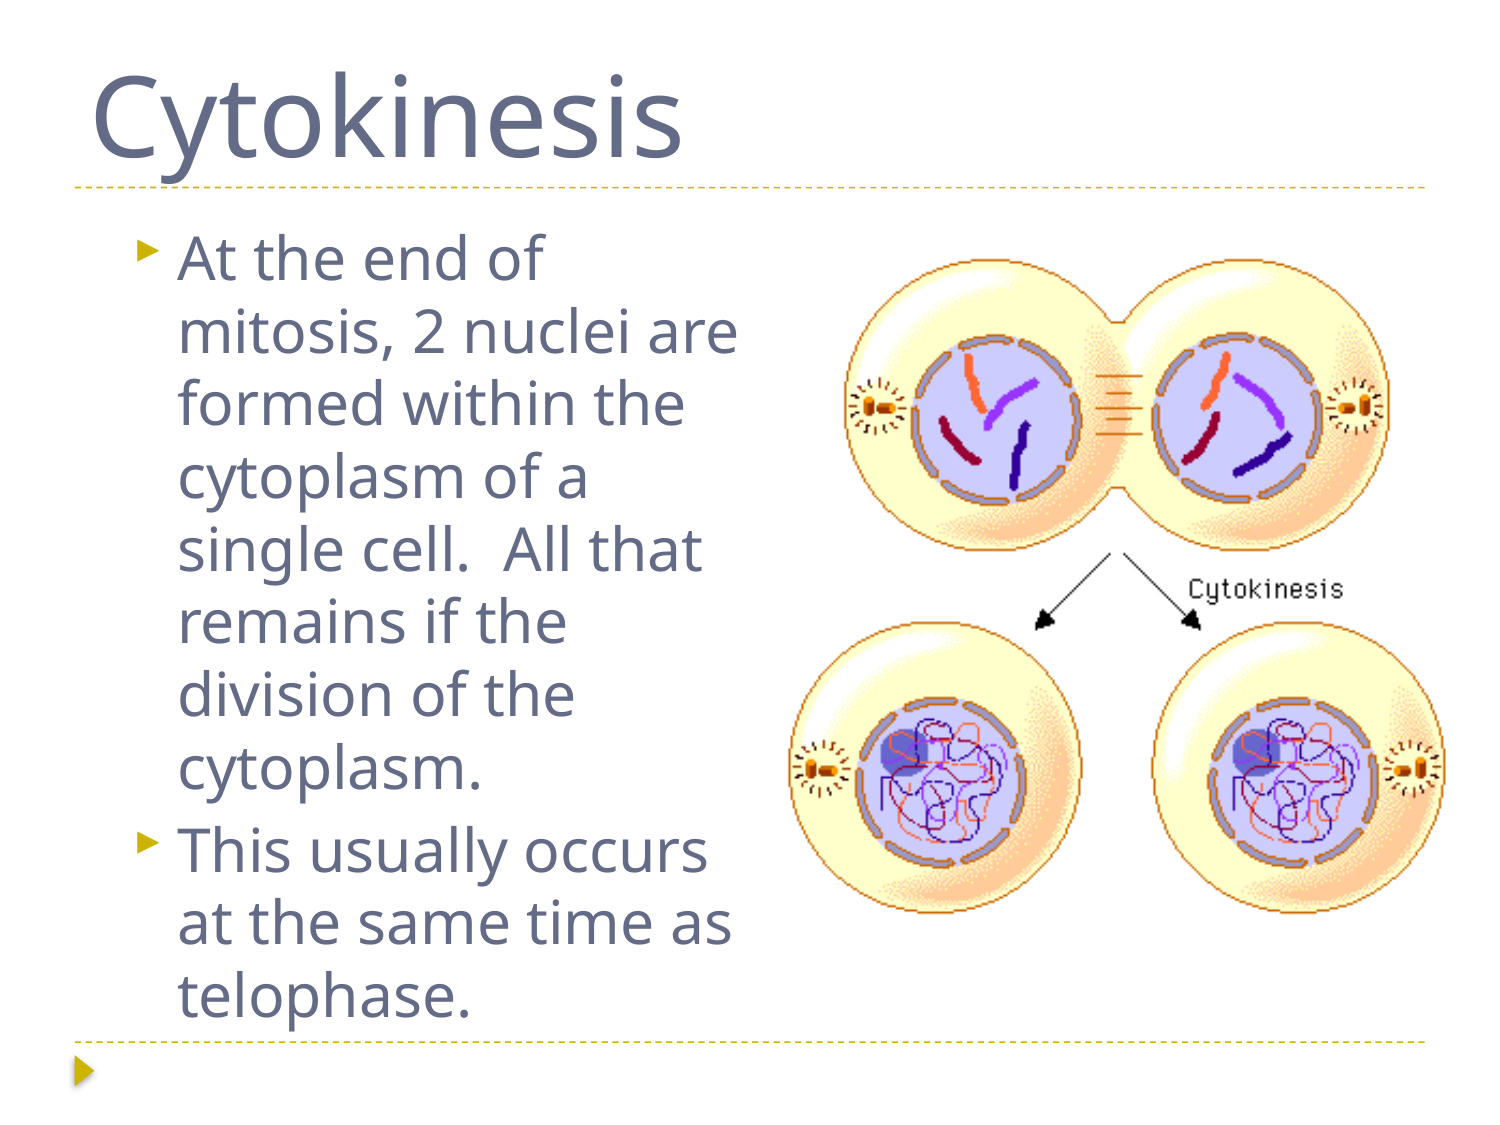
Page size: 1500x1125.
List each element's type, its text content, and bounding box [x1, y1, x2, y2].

title Cytokinesis [75, 37, 1425, 188]
list At the end of mitosis, 2 nuclei are formed within the cytoplasm of a single cell. All that remains if the division of the cytoplasm. This usually occurs at the same time as telophase. [75, 212, 763, 1038]
picture [774, 249, 1461, 926]
